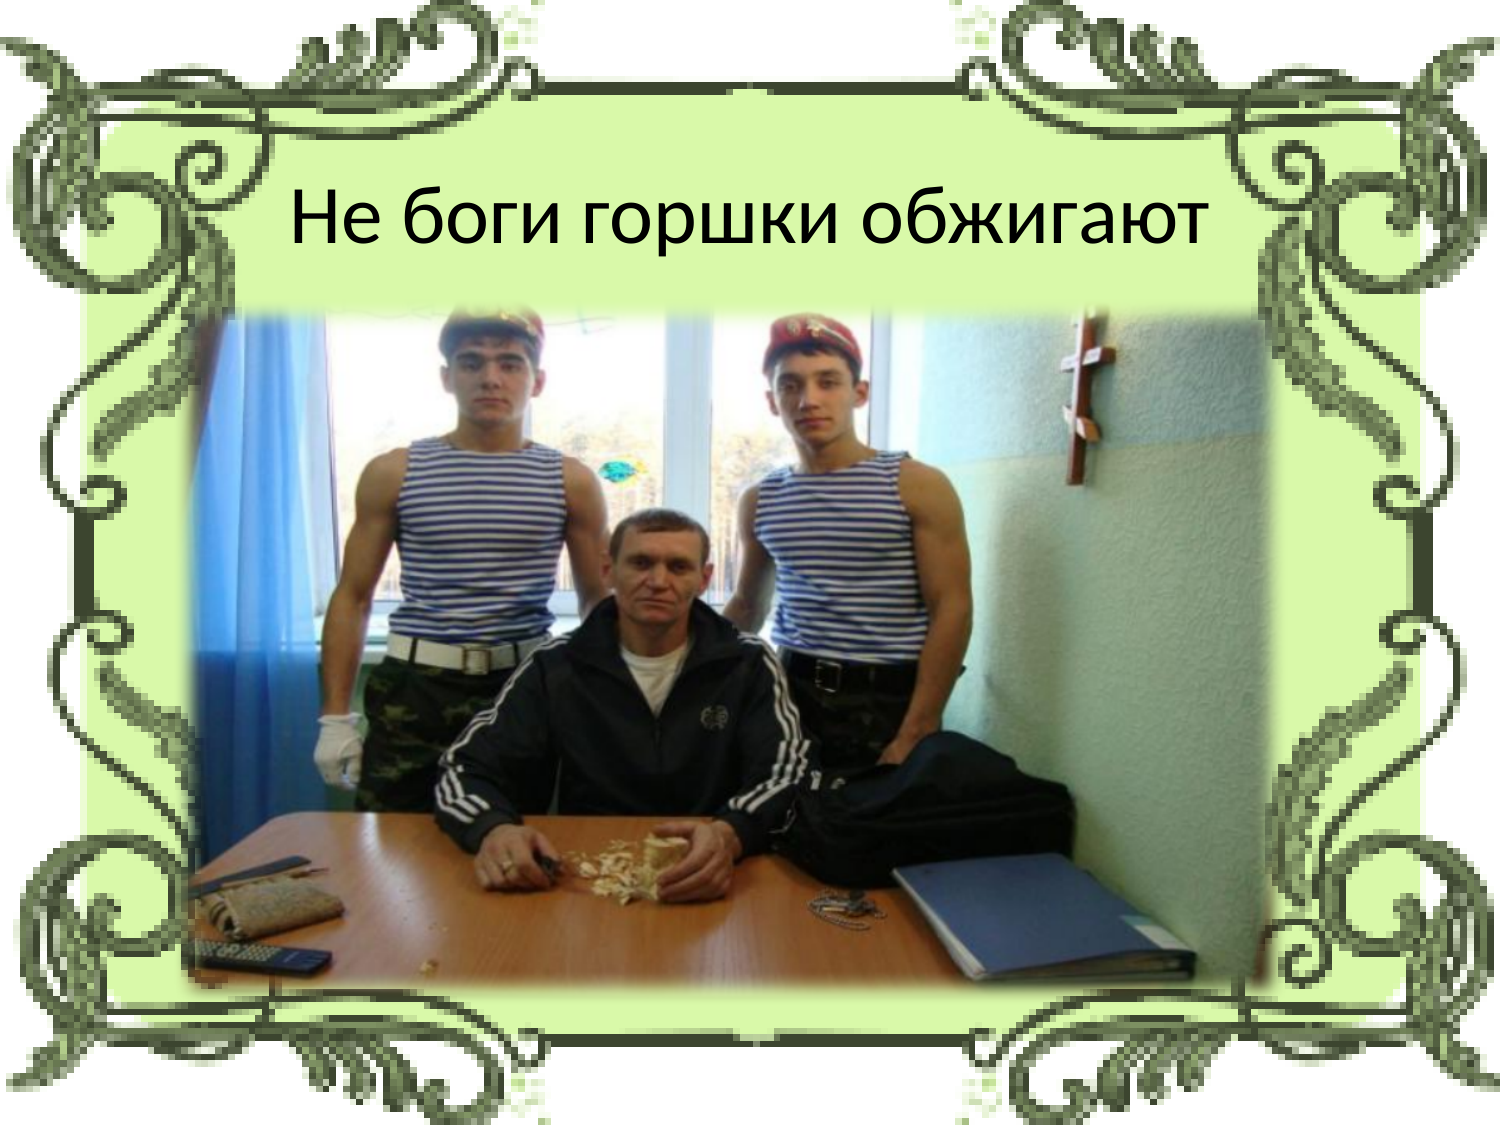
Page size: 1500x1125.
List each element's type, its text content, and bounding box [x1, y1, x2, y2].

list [174, 299, 1288, 1006]
title Не боги горшки обжигают [74, 44, 1426, 276]
